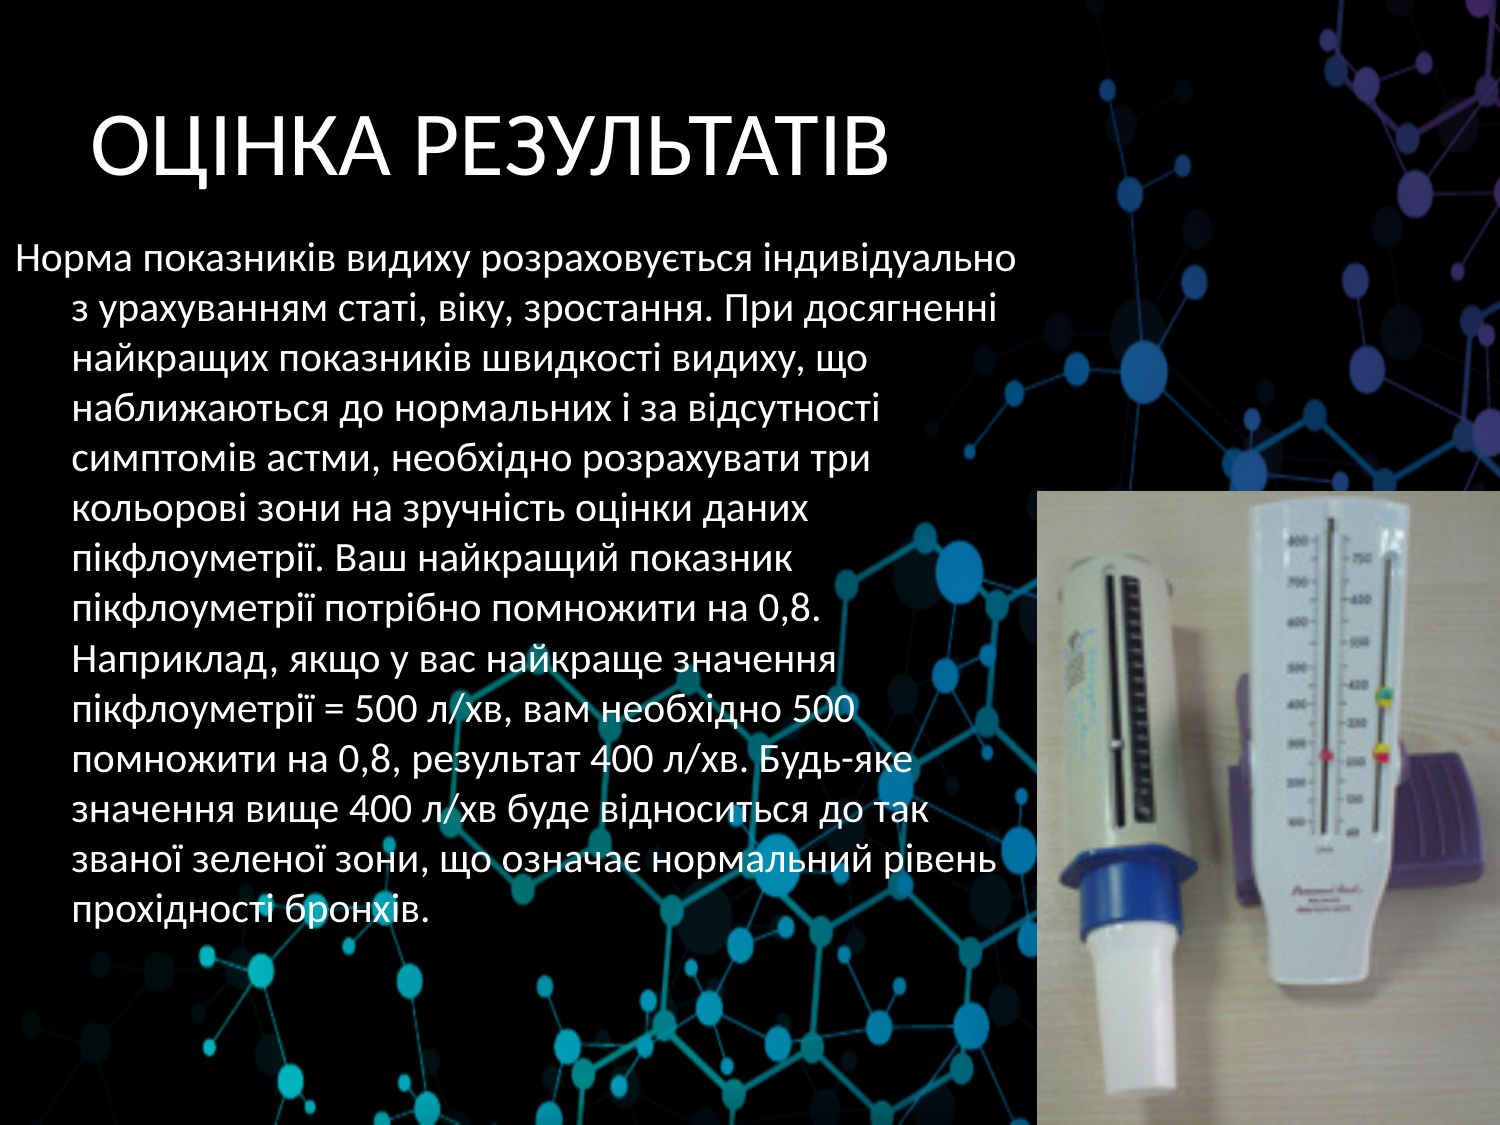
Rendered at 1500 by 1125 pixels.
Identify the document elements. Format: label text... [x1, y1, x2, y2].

picture [0, 0, 1500, 1125]
title ОЦІНКА РЕЗУЛЬТАТІВ [75, 45, 1425, 233]
list Норма показників видиху розраховується індивідуально з урахуванням статі, віку, зростання. При досягненні найкращих показників швидкості видиху, що наближаються до нормальних і за відсутності симптомів астми, необхідно розрахувати три кольорові зони на зручність оцінки даних пікфлоуметрії. Ваш найкращий показник пікфлоуметрії потрібно помножити на 0,8. Наприклад, якщо у вас найкраще значення пікфлоуметрії = 500 л/хв, вам необхідно 500 помножити на 0,8, результат 400 л/хв. Будь-яке значення вище 400 л/хв буде відноситься до так званої зеленої зони, що означає нормальний рівень прохідності бронхів. [0, 222, 1043, 1125]
